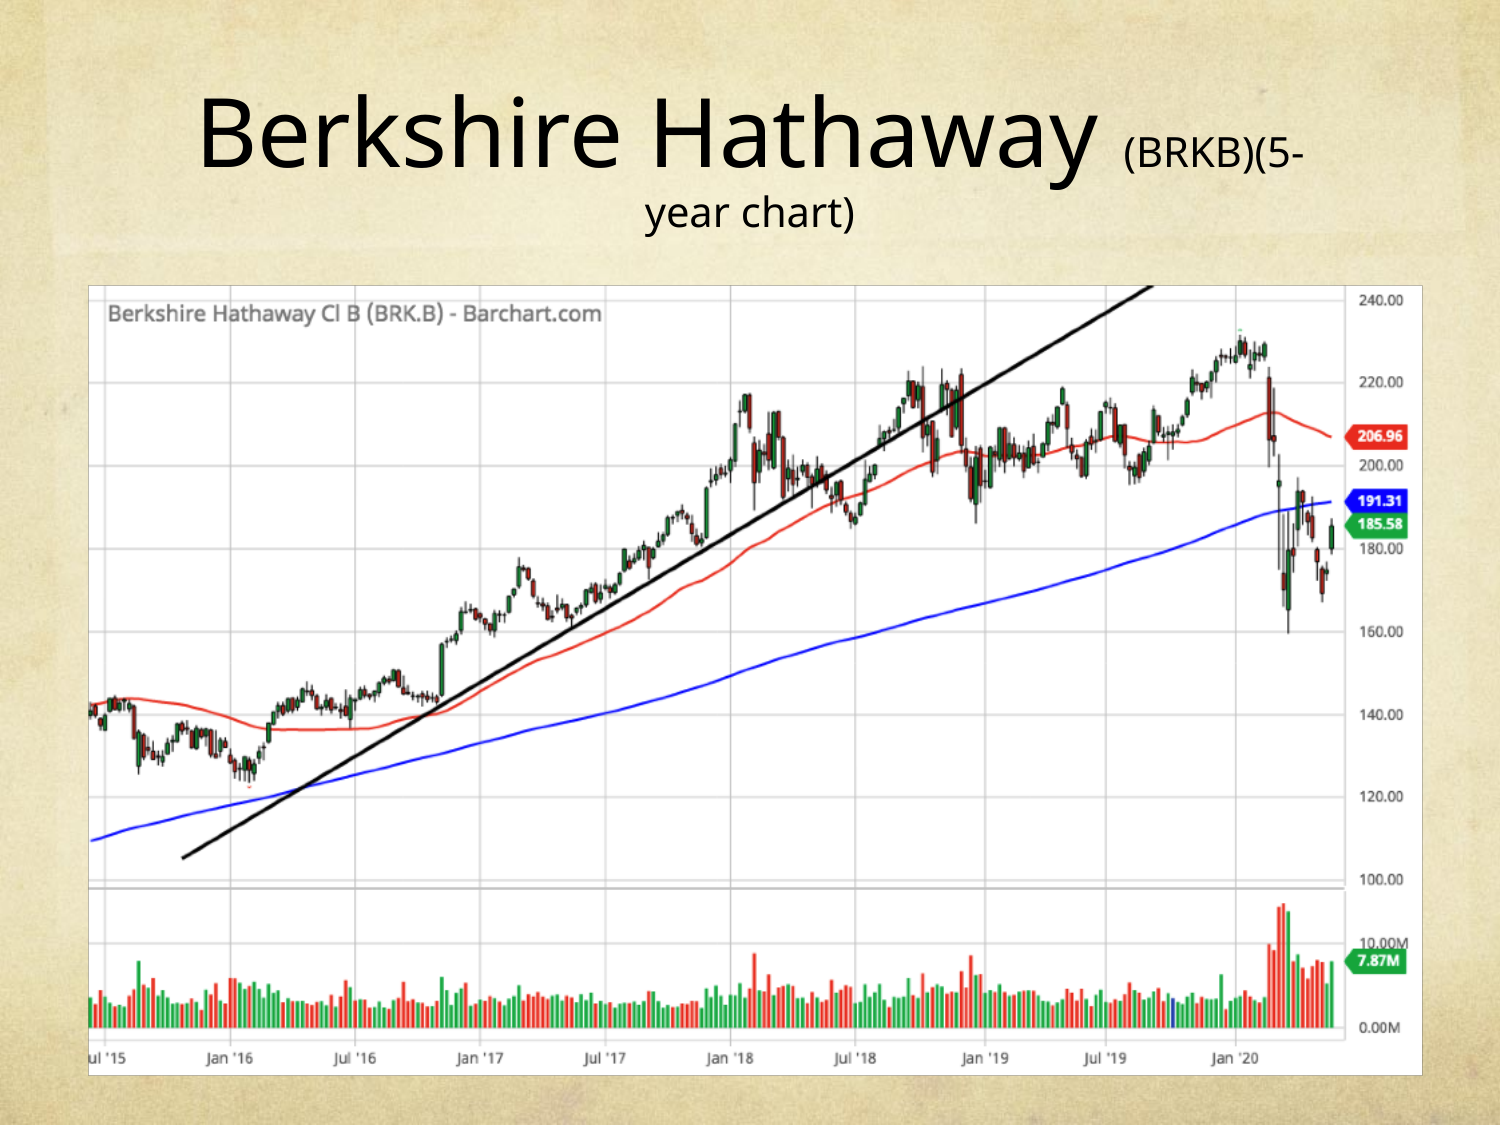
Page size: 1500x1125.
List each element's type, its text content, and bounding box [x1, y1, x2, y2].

title Berkshire Hathaway (BRKB)(5-year chart) [150, 82, 1350, 217]
picture [0, 0, 1500, 1125]
